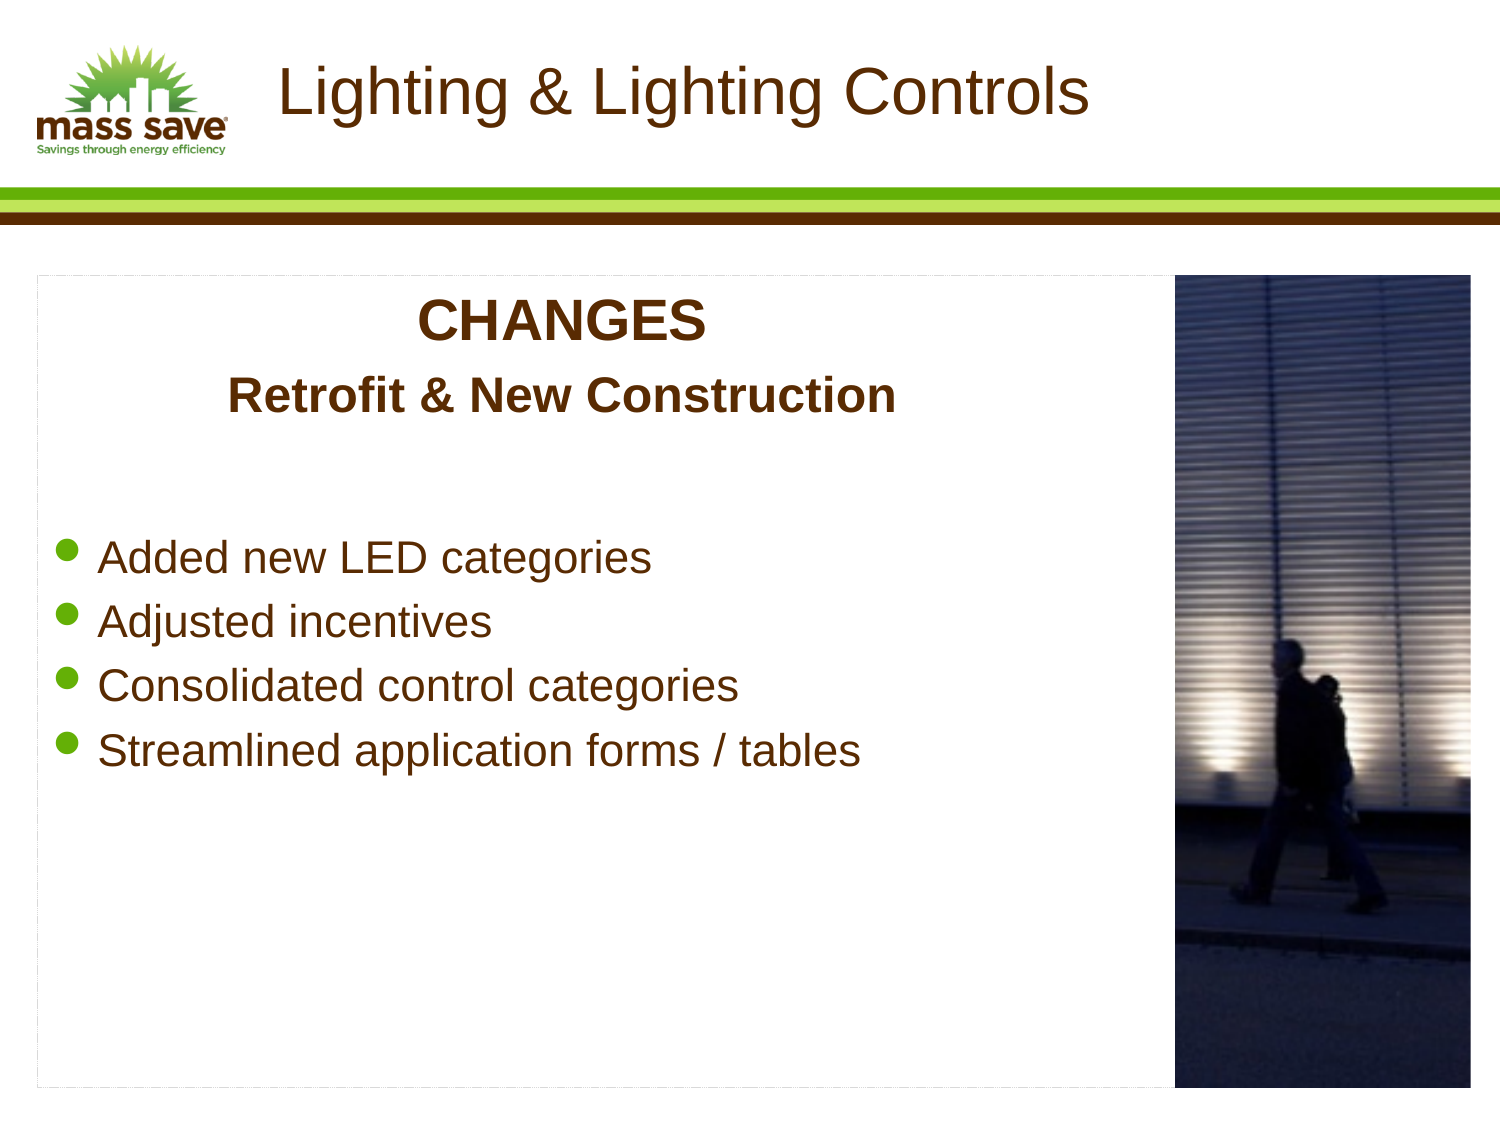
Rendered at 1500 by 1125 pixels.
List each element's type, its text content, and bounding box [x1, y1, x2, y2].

list CHANGES Retrofit & New Construction Added new LED categories Adjusted incentives Consolidated control categories Streamlined application forms / tables [37, 274, 1088, 1088]
title Lighting & Lighting Controls [262, 12, 1476, 176]
picture [1174, 274, 1471, 1088]
picture [37, 45, 228, 155]
